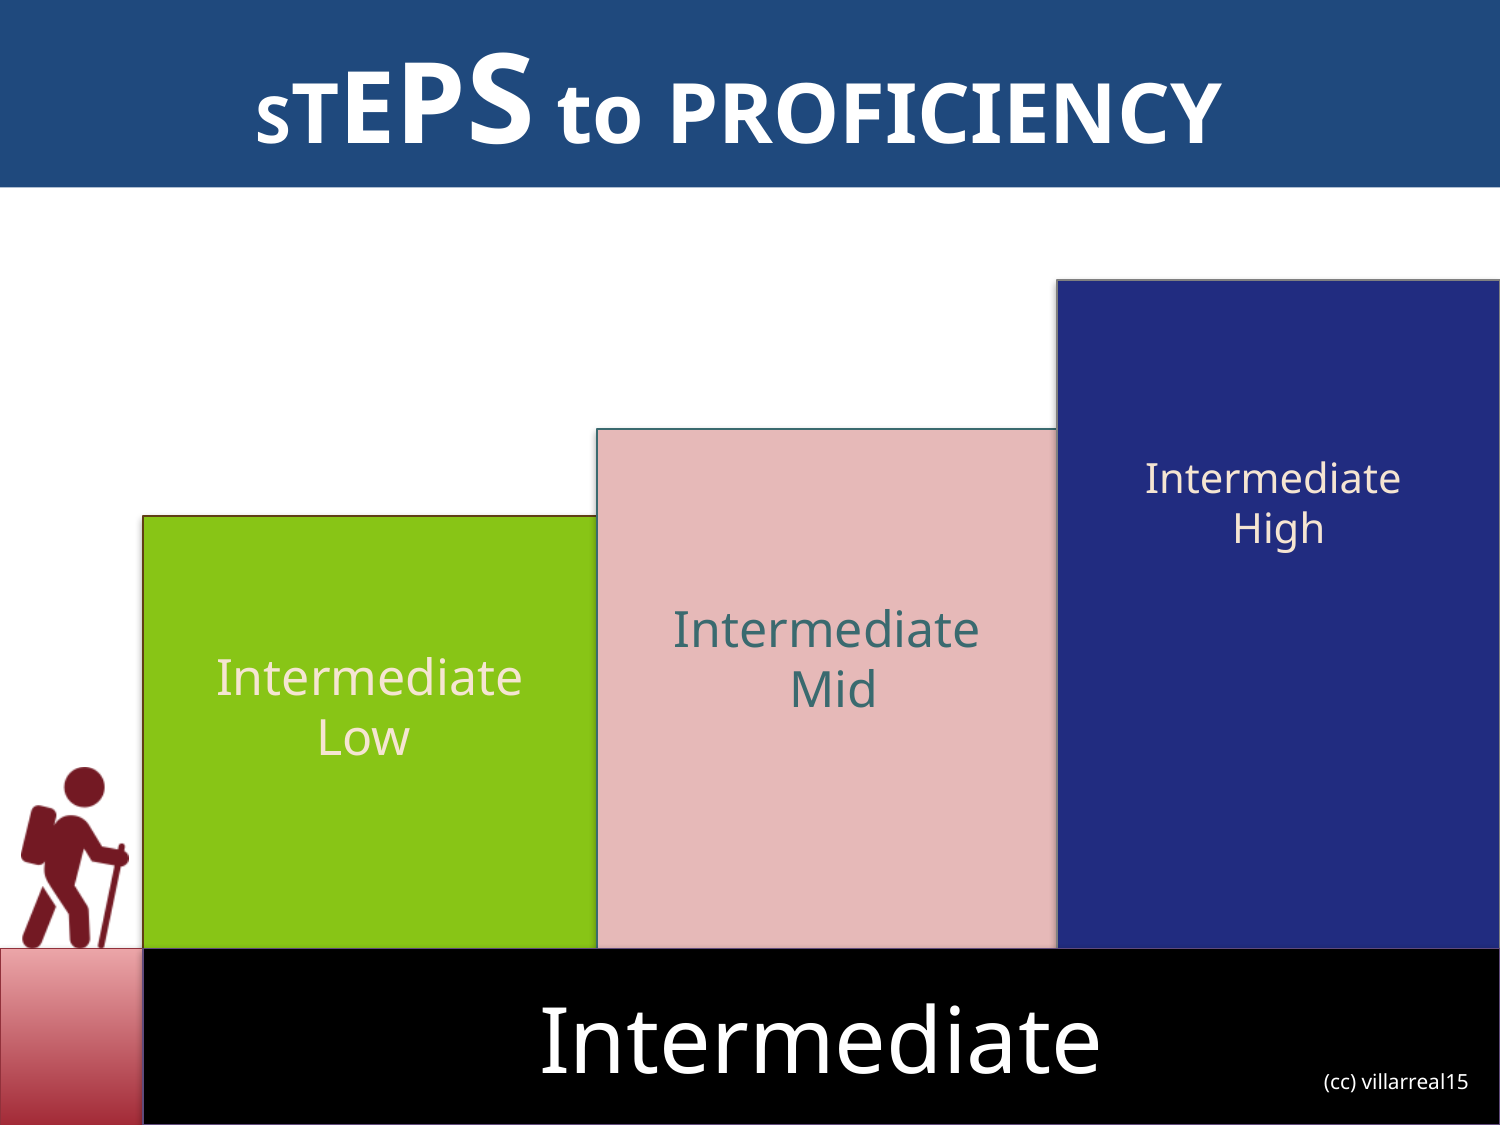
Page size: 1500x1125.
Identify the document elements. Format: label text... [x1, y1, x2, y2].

title STEPS to PROFICIENCY [0, 0, 1500, 188]
text_box (cc) villarreal15 [1309, 1061, 1484, 1102]
picture [21, 767, 129, 949]
text_box Intermediate High [1056, 279, 1500, 947]
text_box [0, 948, 140, 1125]
text_box Intermediate [142, 948, 1500, 1125]
text_box Intermediate Mid [596, 428, 1051, 946]
text_box Intermediate Low [142, 515, 591, 946]
